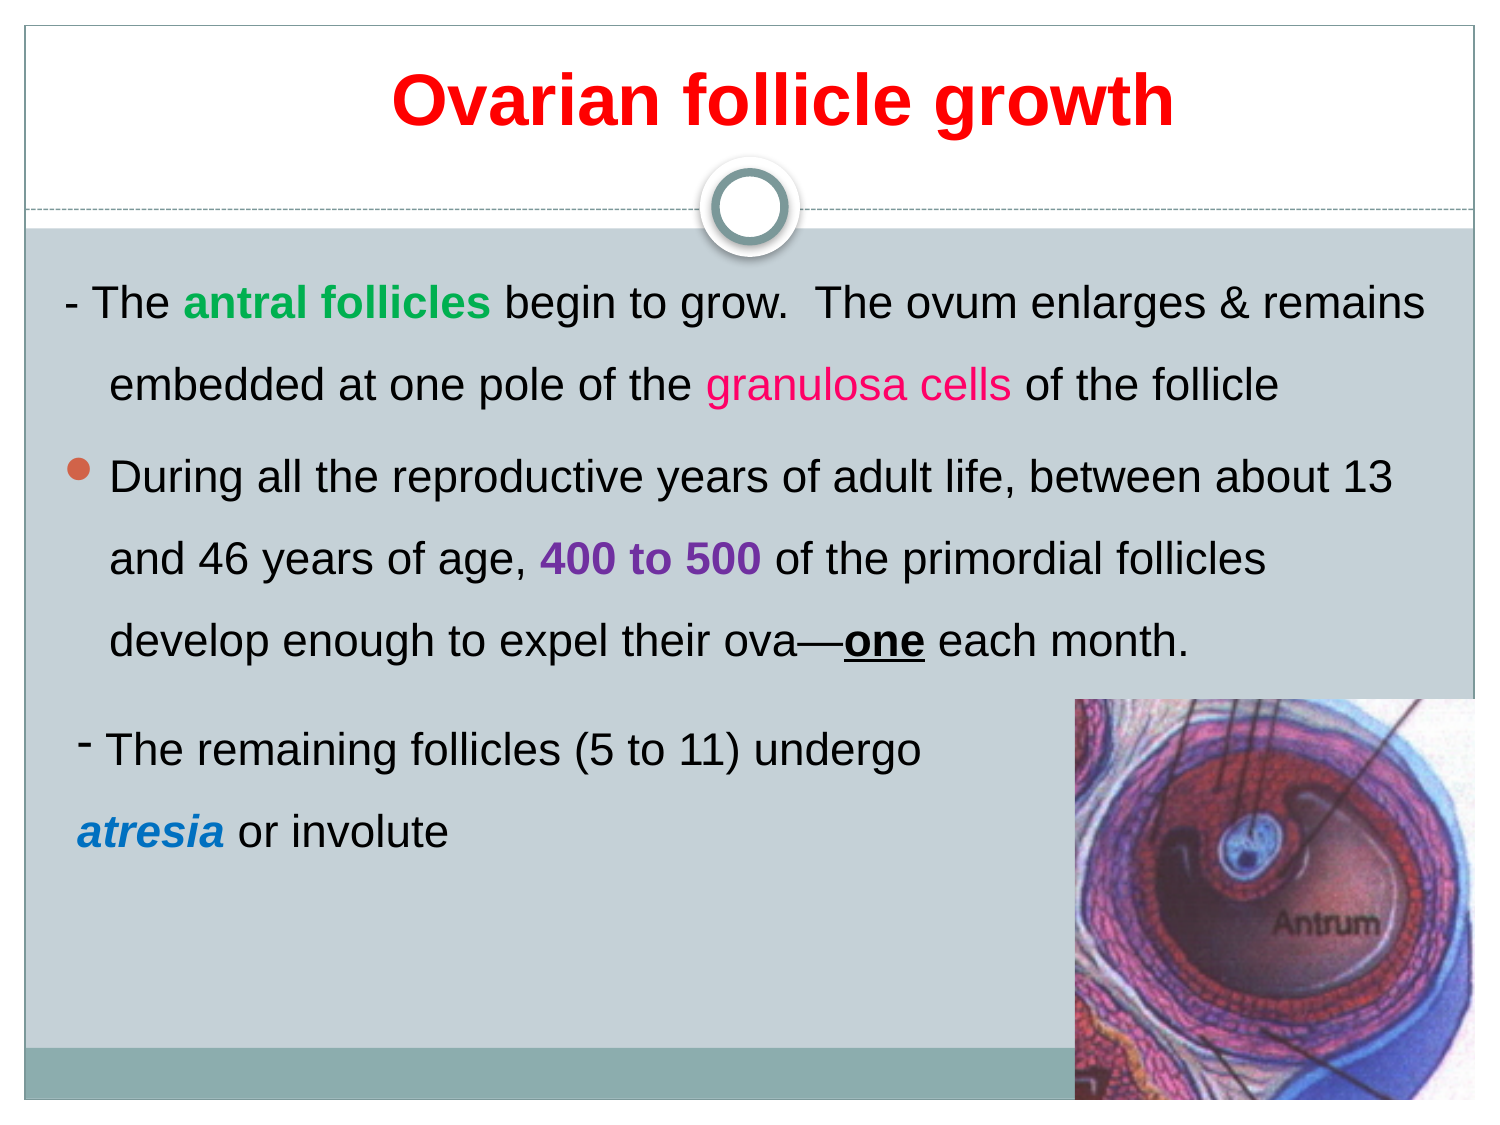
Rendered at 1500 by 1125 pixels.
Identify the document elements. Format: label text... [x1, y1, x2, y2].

picture [1074, 699, 1476, 1101]
text_box The remaining follicles (5 to 11) undergo atresia or involute [62, 684, 1050, 865]
list - The antral follicles begin to grow. The ovum enlarges & remains embedded at one pole of the granulosa cells of the follicle During all the reproductive years of adult life, between about 13 and 46 years of age, 400 to 500 of the primordial follicles develop enough to expel their ova—one each month. [49, 237, 1445, 738]
text_box Ovarian follicle growth [237, 62, 1263, 148]
